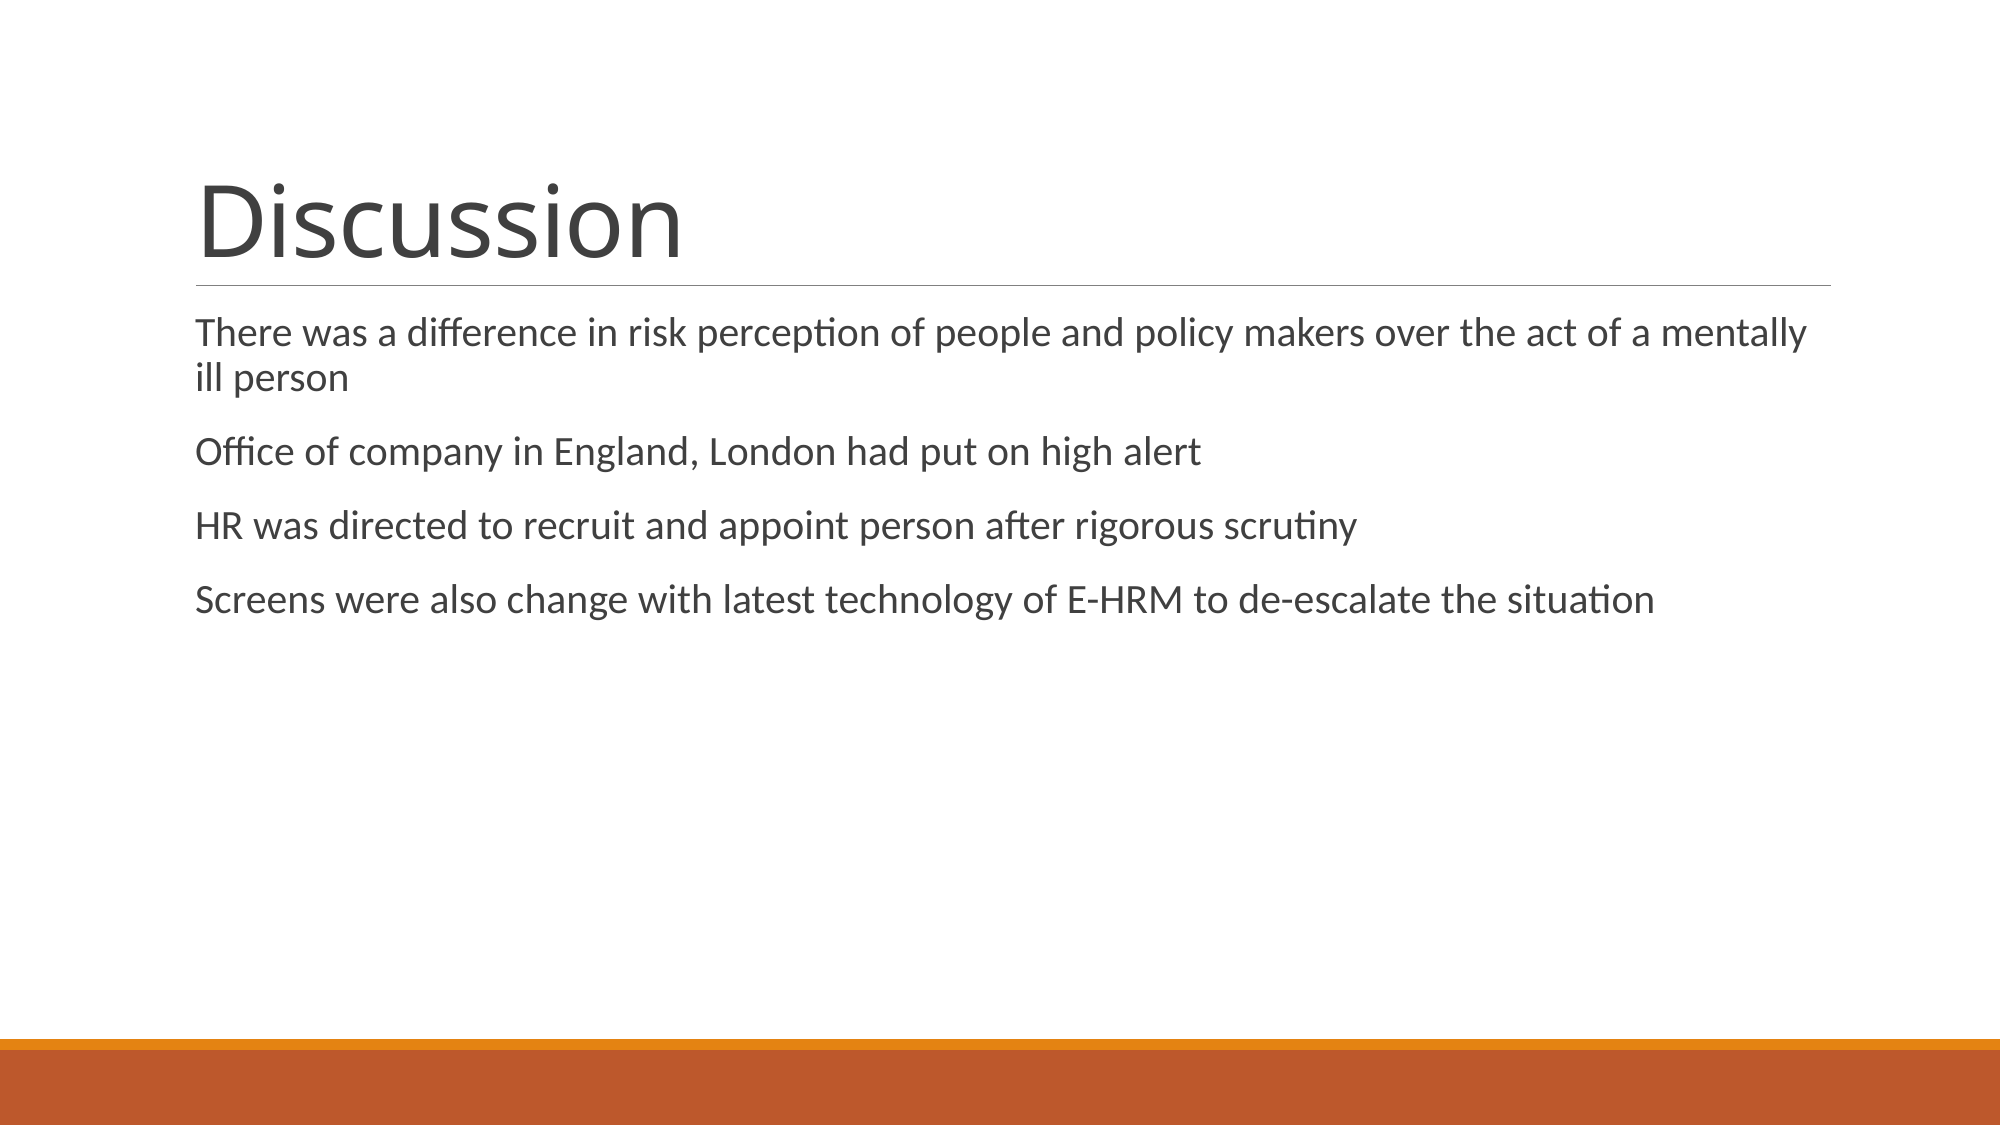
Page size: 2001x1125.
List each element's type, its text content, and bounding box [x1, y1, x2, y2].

title Discussion [180, 47, 1830, 285]
list There was a difference in risk perception of people and policy makers over the act of a mentally ill person Office of company in England, London had put on high alert HR was directed to recruit and appoint person after rigorous scrutiny Screens were also change with latest technology of E-HRM to de-escalate the situation [180, 302, 1830, 963]
